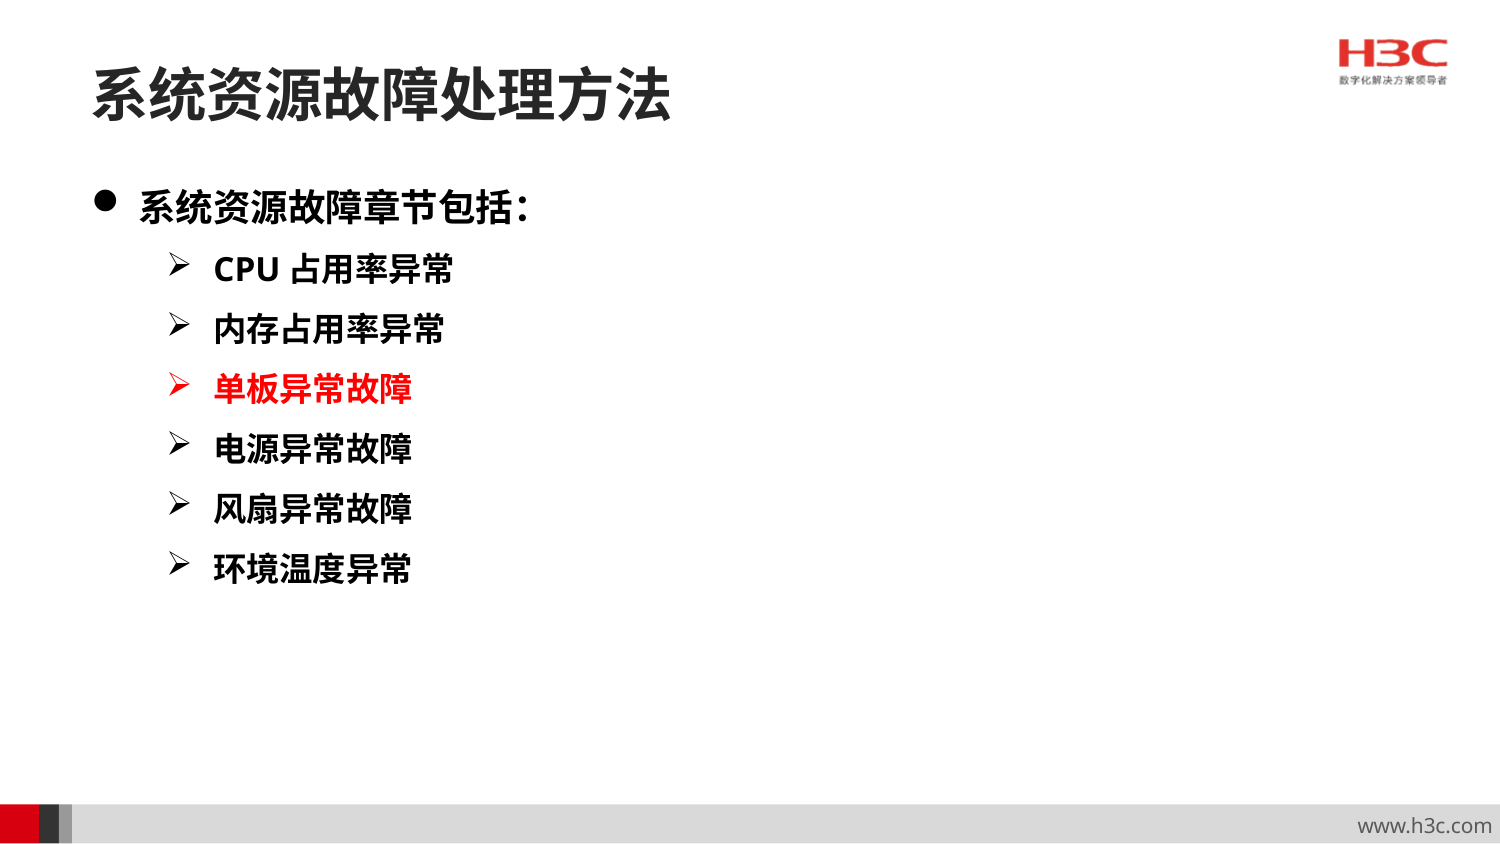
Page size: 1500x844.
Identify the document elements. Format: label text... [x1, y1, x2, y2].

title 系统资源故障处理方法 [74, 55, 1341, 131]
text_box 系统资源故障章节包括： CPU占用率异常 内存占用率异常 单板异常故障 电源异常故障 风扇异常故障 环境温度异常 [76, 153, 1376, 655]
picture [1328, 32, 1462, 103]
